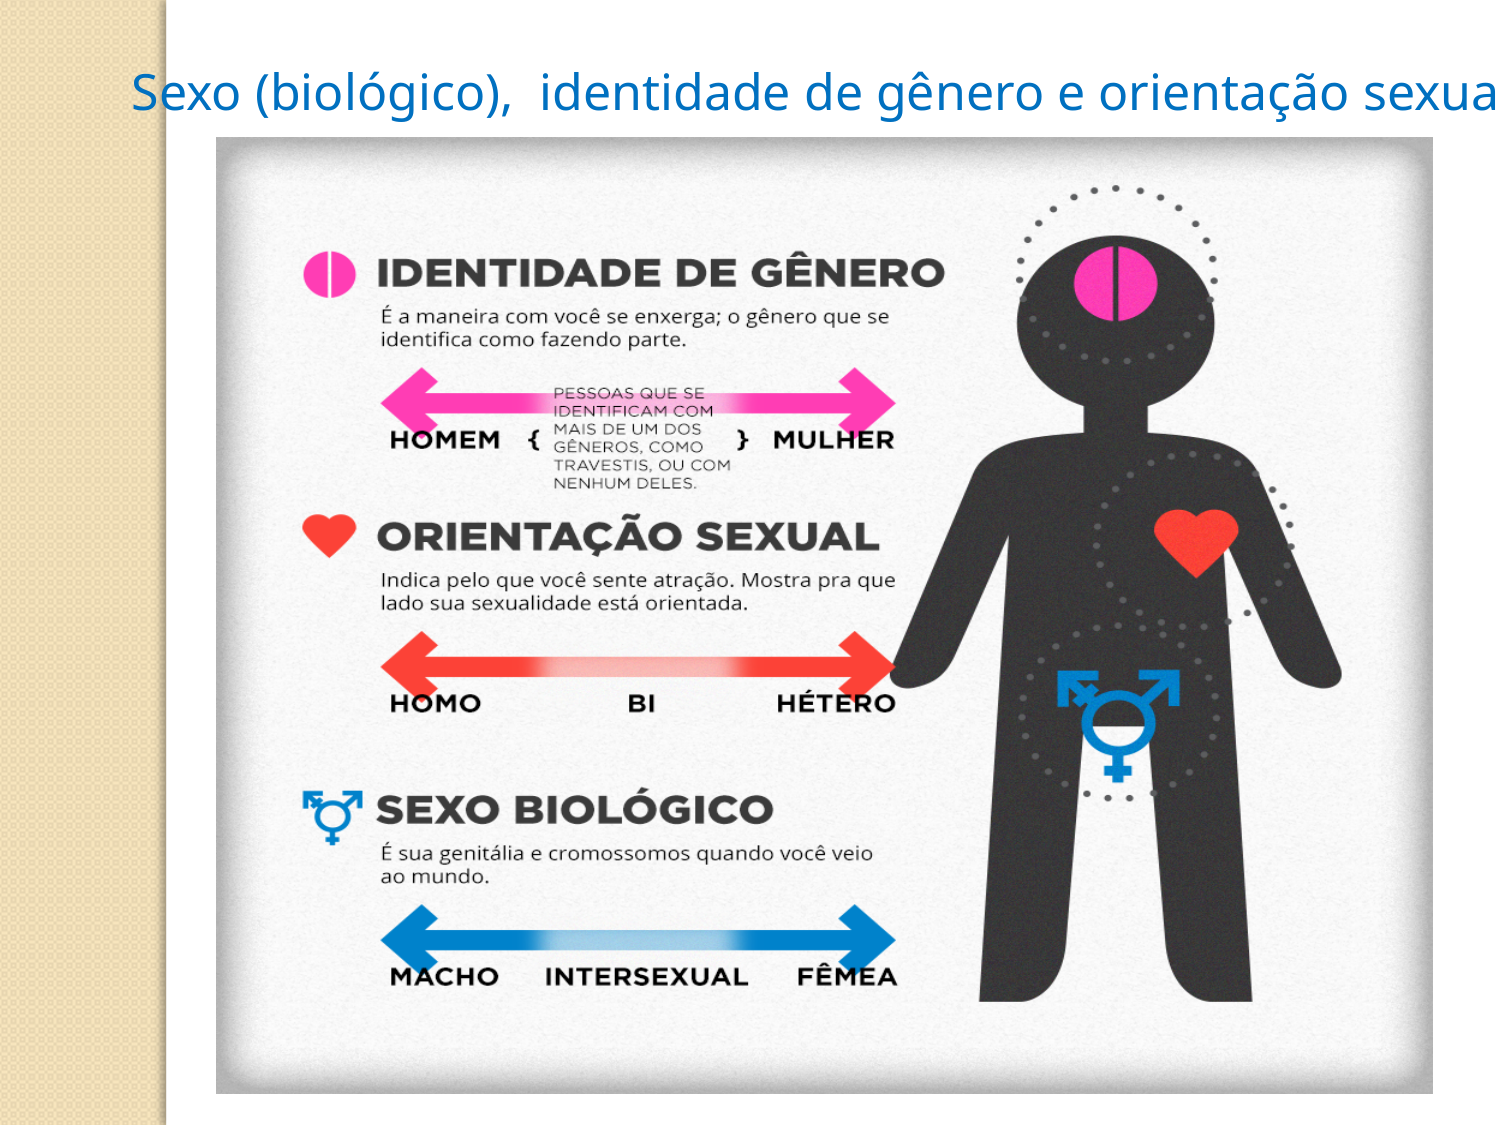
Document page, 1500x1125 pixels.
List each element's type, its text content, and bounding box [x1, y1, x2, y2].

text_box Sexo (biológico), identidade de gênero e orientação sexual [116, 53, 1500, 128]
picture [215, 136, 1433, 1095]
